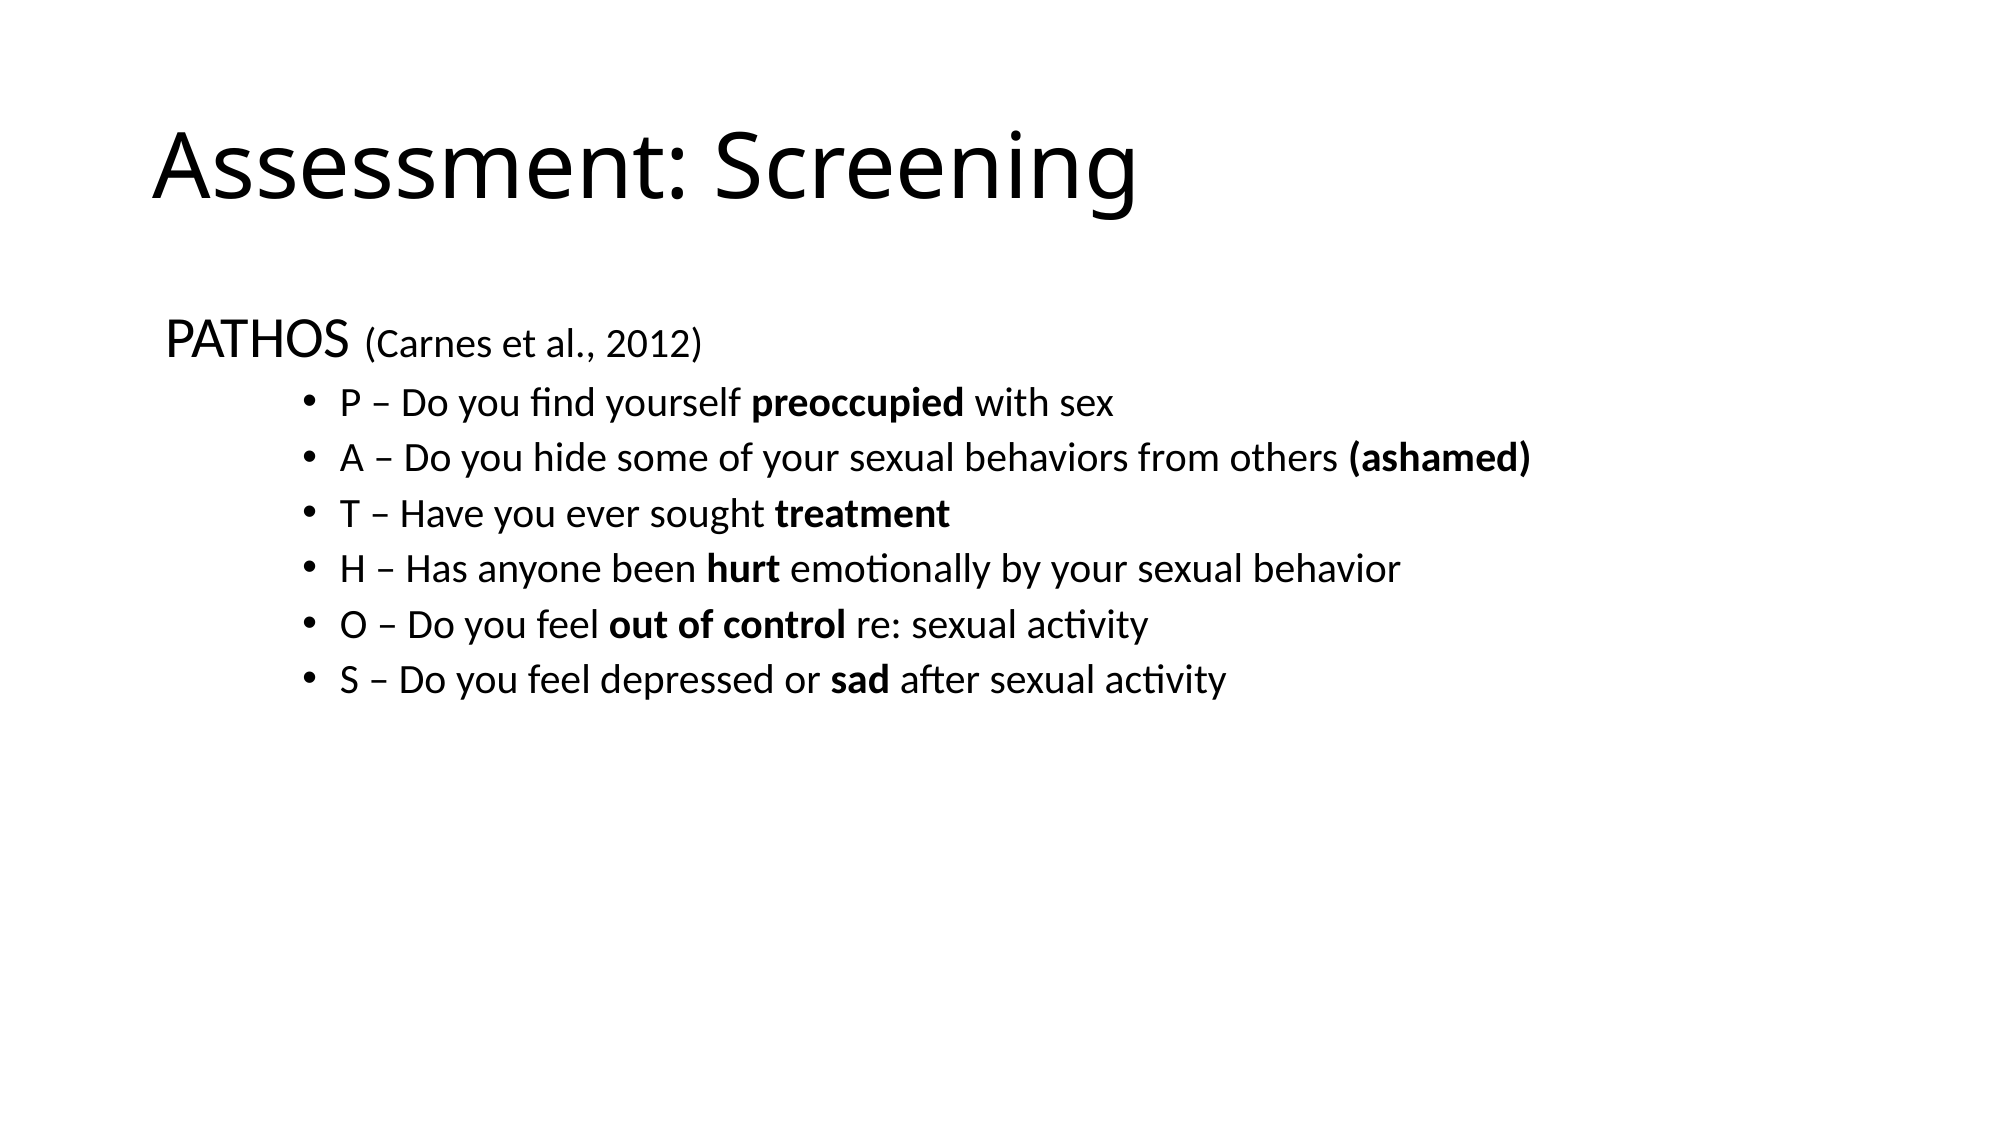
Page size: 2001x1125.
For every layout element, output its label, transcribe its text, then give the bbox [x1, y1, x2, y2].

title Assessment: Screening [137, 59, 1863, 278]
list PATHOS (Carnes et al., 2012) P – Do you find yourself preoccupied with sex A – Do you hide some of your sexual behaviors from others (ashamed) T – Have you ever sought treatment H – Has anyone been hurt emotionally by your sexual behavior O – Do you feel out of control re: sexual activity S – Do you feel depressed or sad after sexual activity [137, 299, 1863, 1014]
